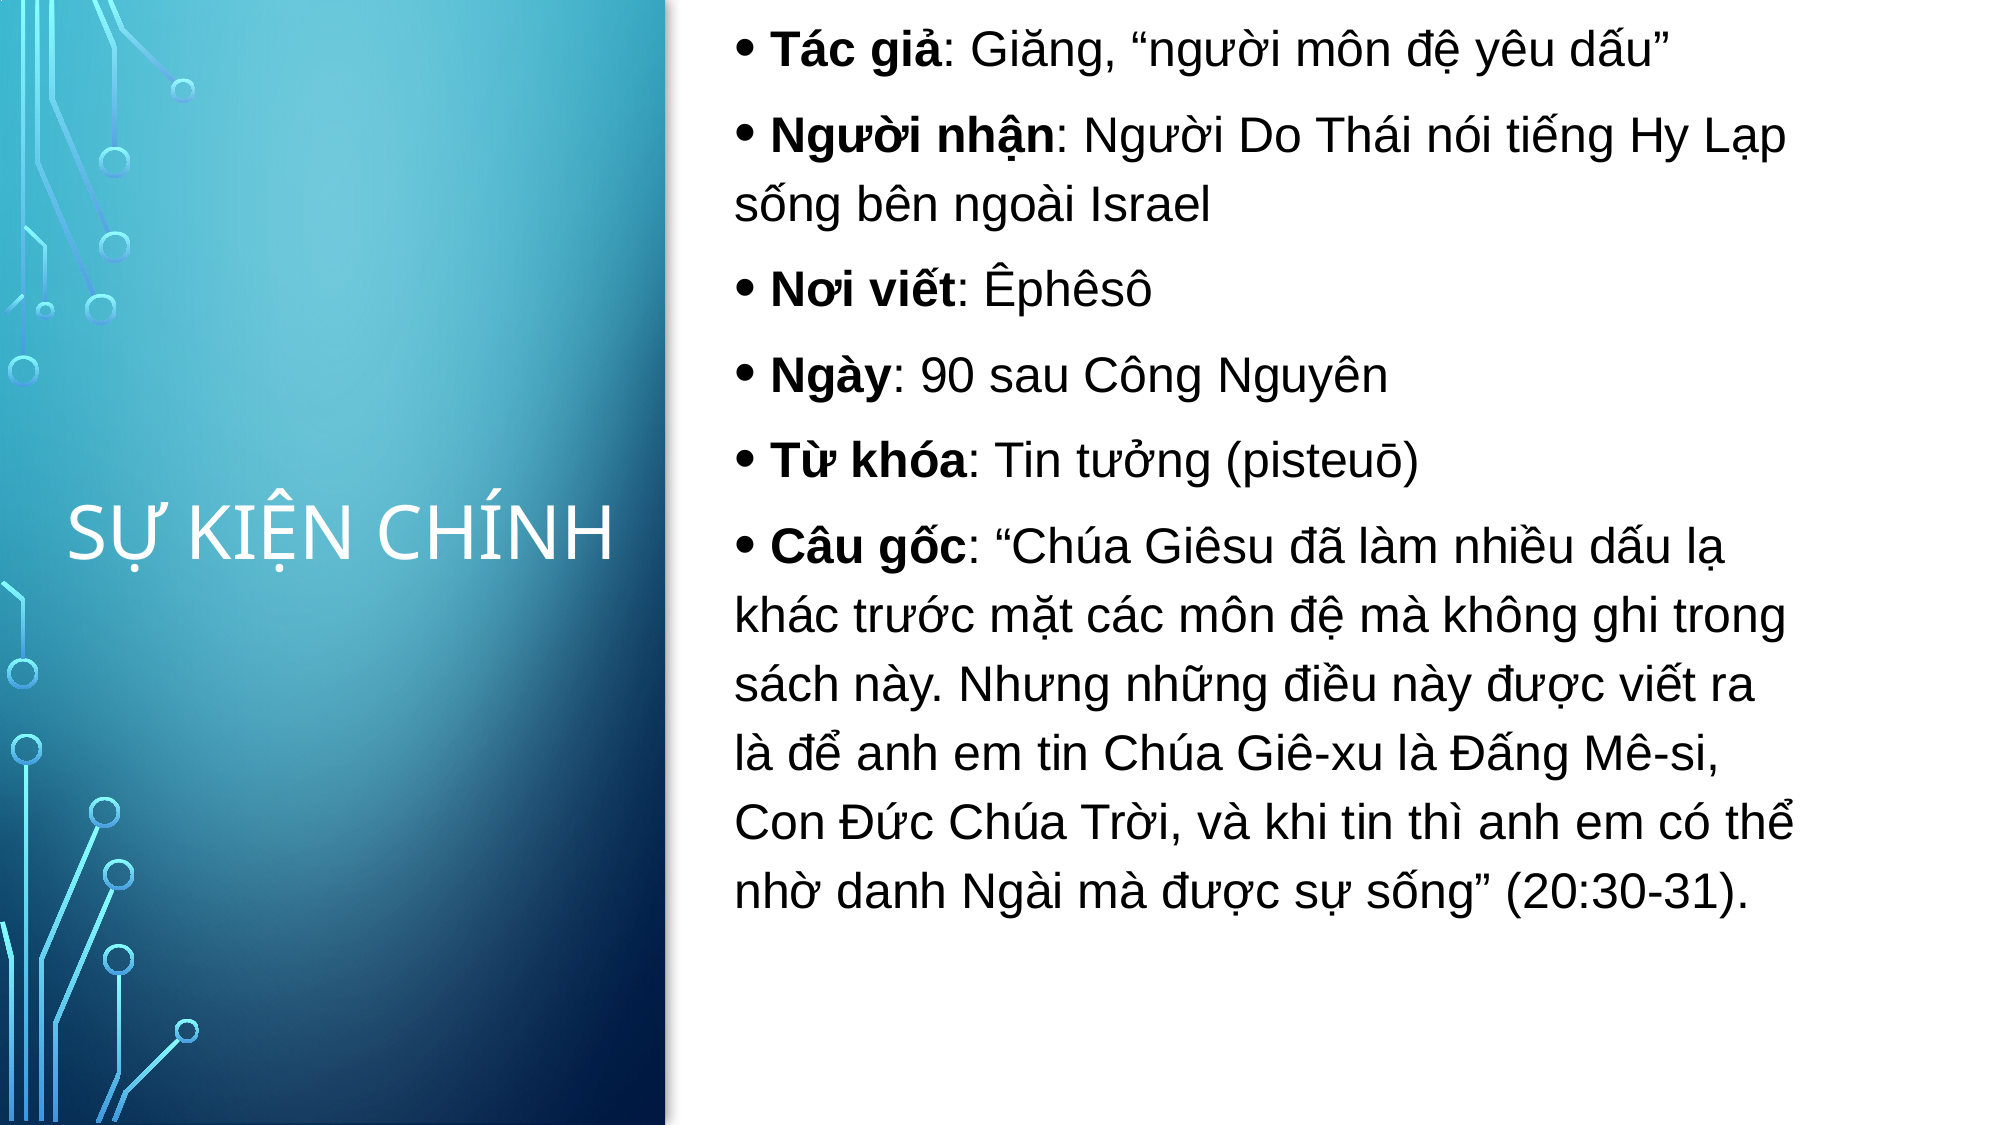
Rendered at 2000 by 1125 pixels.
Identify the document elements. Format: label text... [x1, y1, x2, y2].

picture [0, 0, 667, 1125]
text_box [678, 0, 2000, 1125]
list Tác giả: Giăng, “người môn đệ yêu dấu” Người nhận: Người Do Thái nói tiếng Hy Lạp sống bên ngoài Israel Nơi viết: Êphêsô Ngày: 90 sau Công Nguyên Từ khóa: Tin tưởng (pisteuō) Câu gốc: “Chúa Giêsu đã làm nhiều dấu lạ khác trước mặt các môn đệ mà không ghi trong sách này. Nhưng những điều này được viết ra là để anh em tin Chúa Giê-xu là Đấng Mê-si, Con Đức Chúa Trời, và khi tin thì anh em có thể nhờ danh Ngài mà được sự sống” (20:30-31). [719, 0, 1812, 1121]
